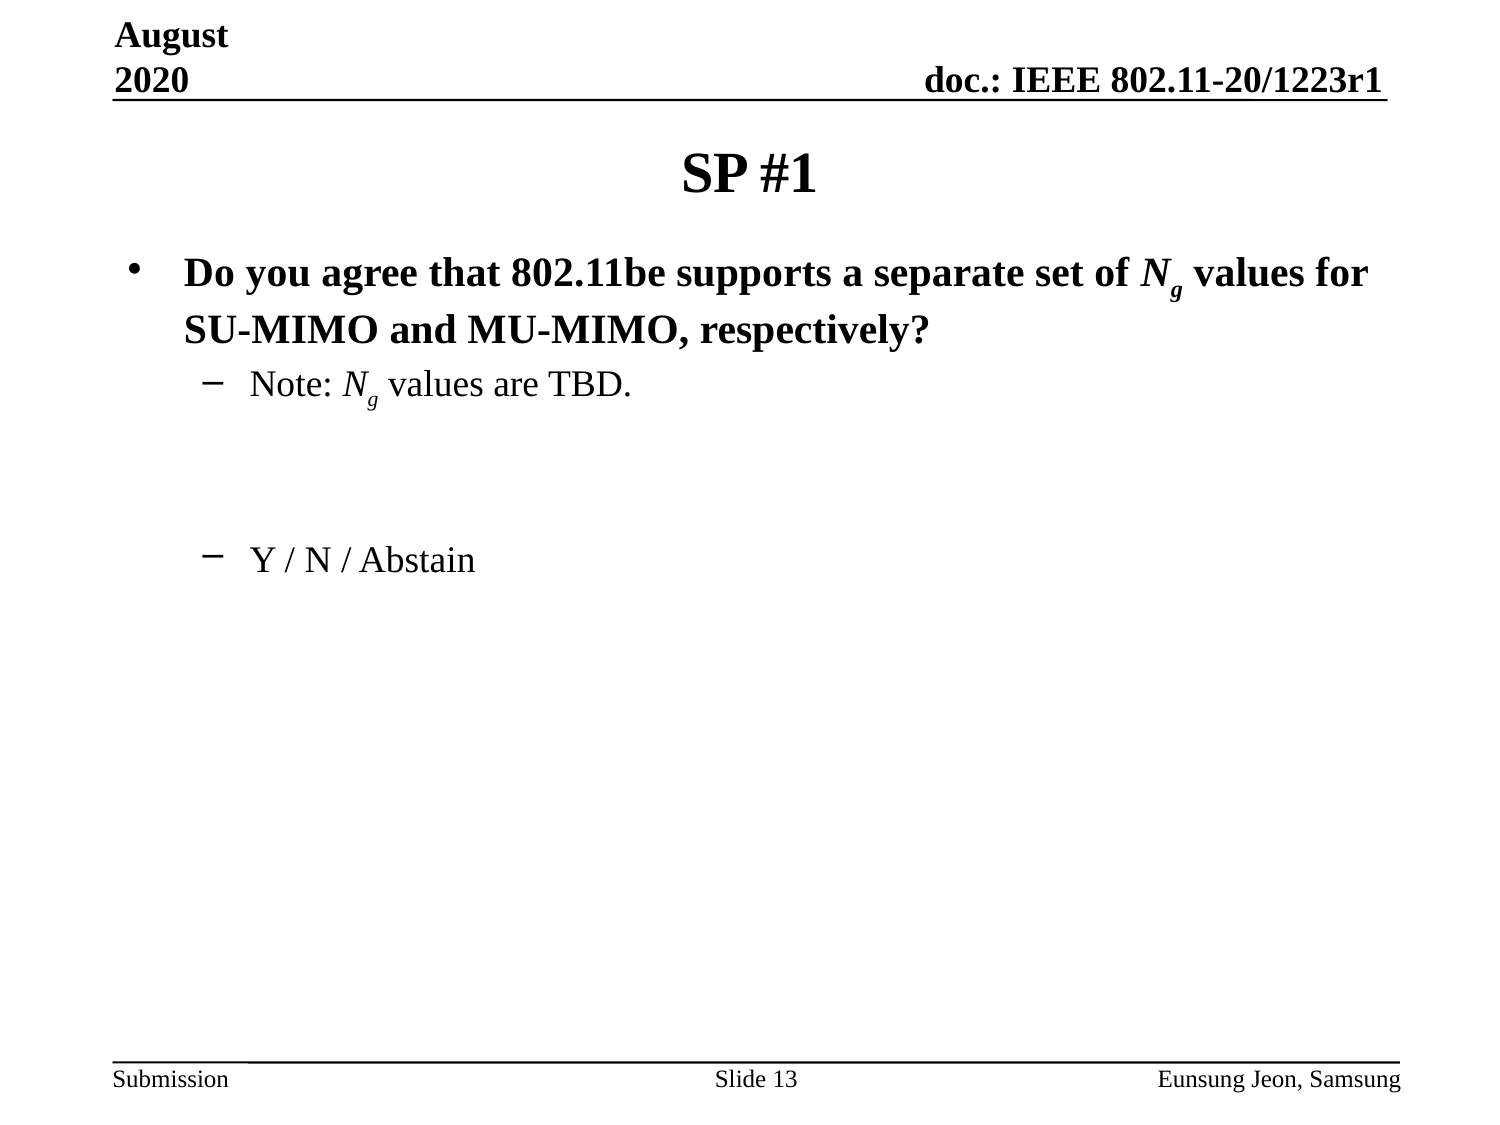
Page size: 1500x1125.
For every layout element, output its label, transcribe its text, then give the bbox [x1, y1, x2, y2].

list Do you agree that 802.11be supports a separate set of Ng values for SU-MIMO and MU-MIMO, respectively? Note: Ng values are TBD. Y / N / Abstain [112, 237, 1388, 1001]
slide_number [114, 54, 309, 101]
slide_number Slide 13 [712, 1061, 800, 1093]
title SP #1 [112, 112, 1388, 226]
footer Eunsung Jeon, Samsung [1133, 1061, 1402, 1093]
